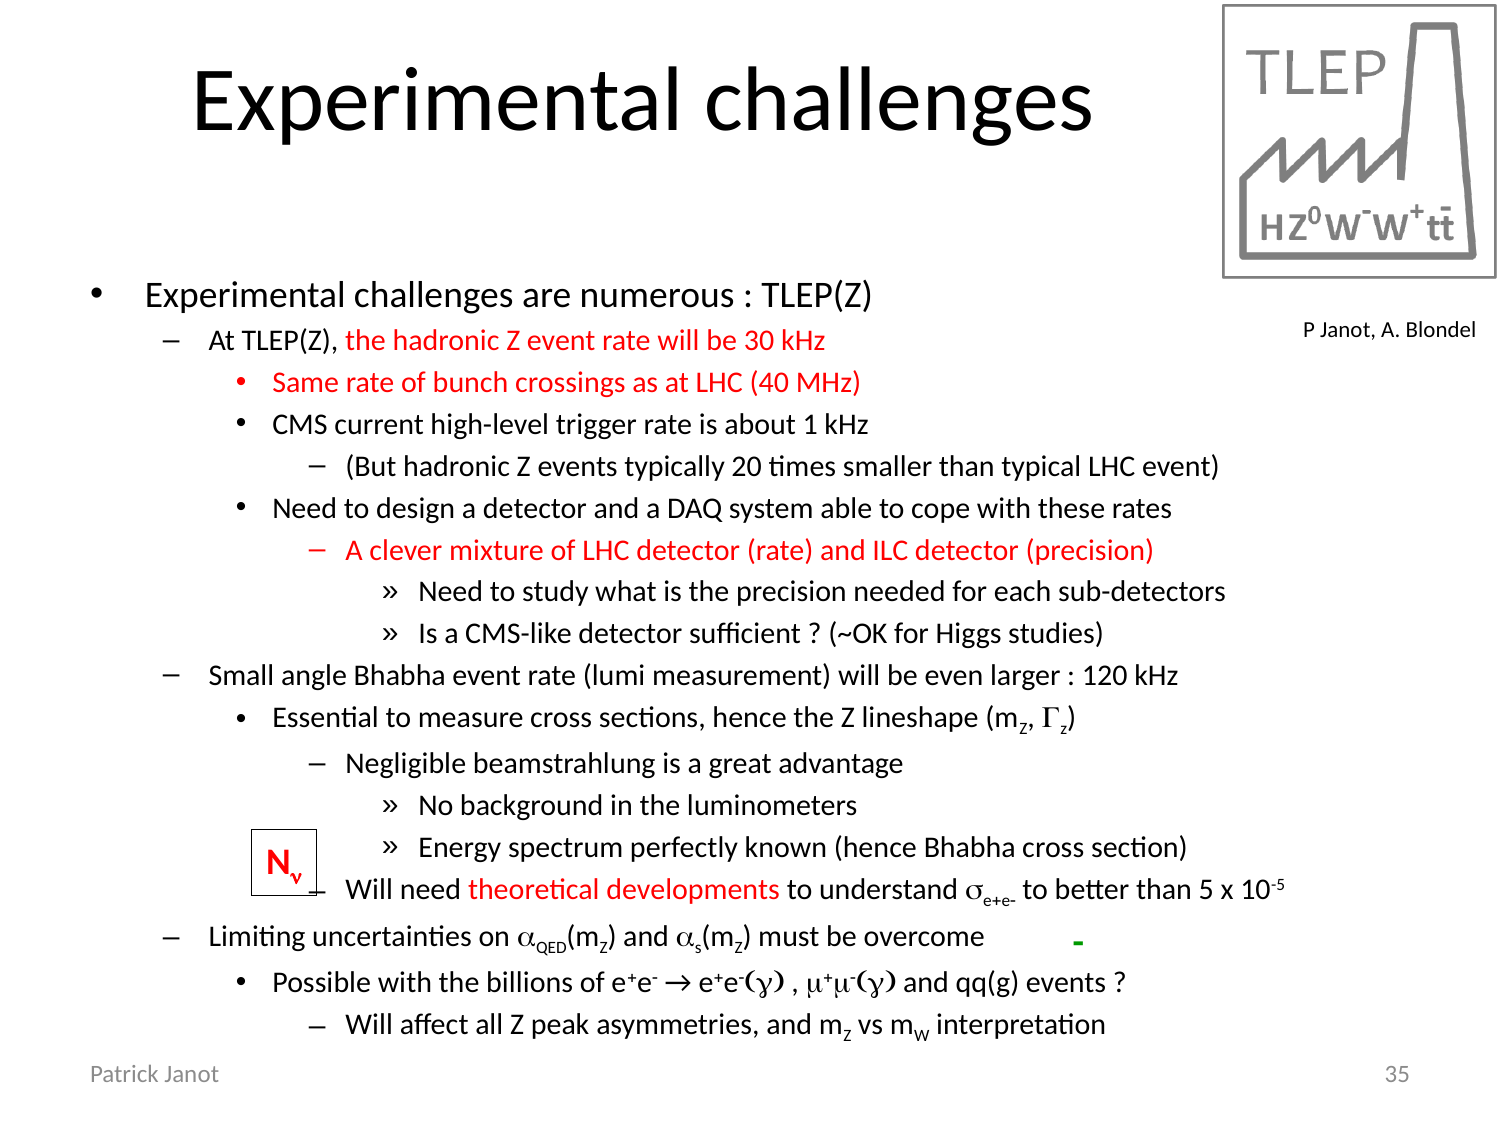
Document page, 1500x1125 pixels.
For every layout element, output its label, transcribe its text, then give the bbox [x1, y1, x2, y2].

title Experimental challenges [76, 0, 1211, 188]
text_box - [1057, 909, 1100, 970]
slide_number Patrick Janot [75, 1042, 425, 1103]
text_box P Janot, A. Blondel [1288, 306, 1492, 350]
list Experimental challenges are numerous : TLEP(Z) At TLEP(Z), the hadronic Z event rate will be 30 kHz Same rate of bunch crossings as at LHC (40 MHz) CMS current high-level trigger rate is about 1 kHz (But hadronic Z events typically 20 times smaller than typical LHC event) Need to design a detector and a DAQ system able to cope with these rates A clever mixture of LHC detector (rate) and ILC detector (precision) Need to study what is the precision needed for each sub-detectors Is a CMS-like detector sufficient ? (~OK for Higgs studies) Small angle Bhabha event rate (lumi measurement) will be even larger : 120 kHz Essential to measure cross sections, hence the Z lineshape (mZ, Gz) Negligible beamstrahlung is a great advantage No background in the luminometers Energy spectrum perfectly known (hence Bhabha cross section) Will need theoretical developments to understand se+e- to better than 5 x 10-5 Limiting uncertainties on aQED(mZ) and as(mZ) must be overcome Possible with the billions of e+e- → e+e-(g) , m+m-(g) and qq(g) events ? Will affect all Z peak asymmetries, and mZ vs mW interpretation [75, 262, 1425, 1059]
text_box Nn [251, 829, 317, 896]
picture [1221, 3, 1497, 279]
slide_number 35 [1074, 1042, 1425, 1103]
